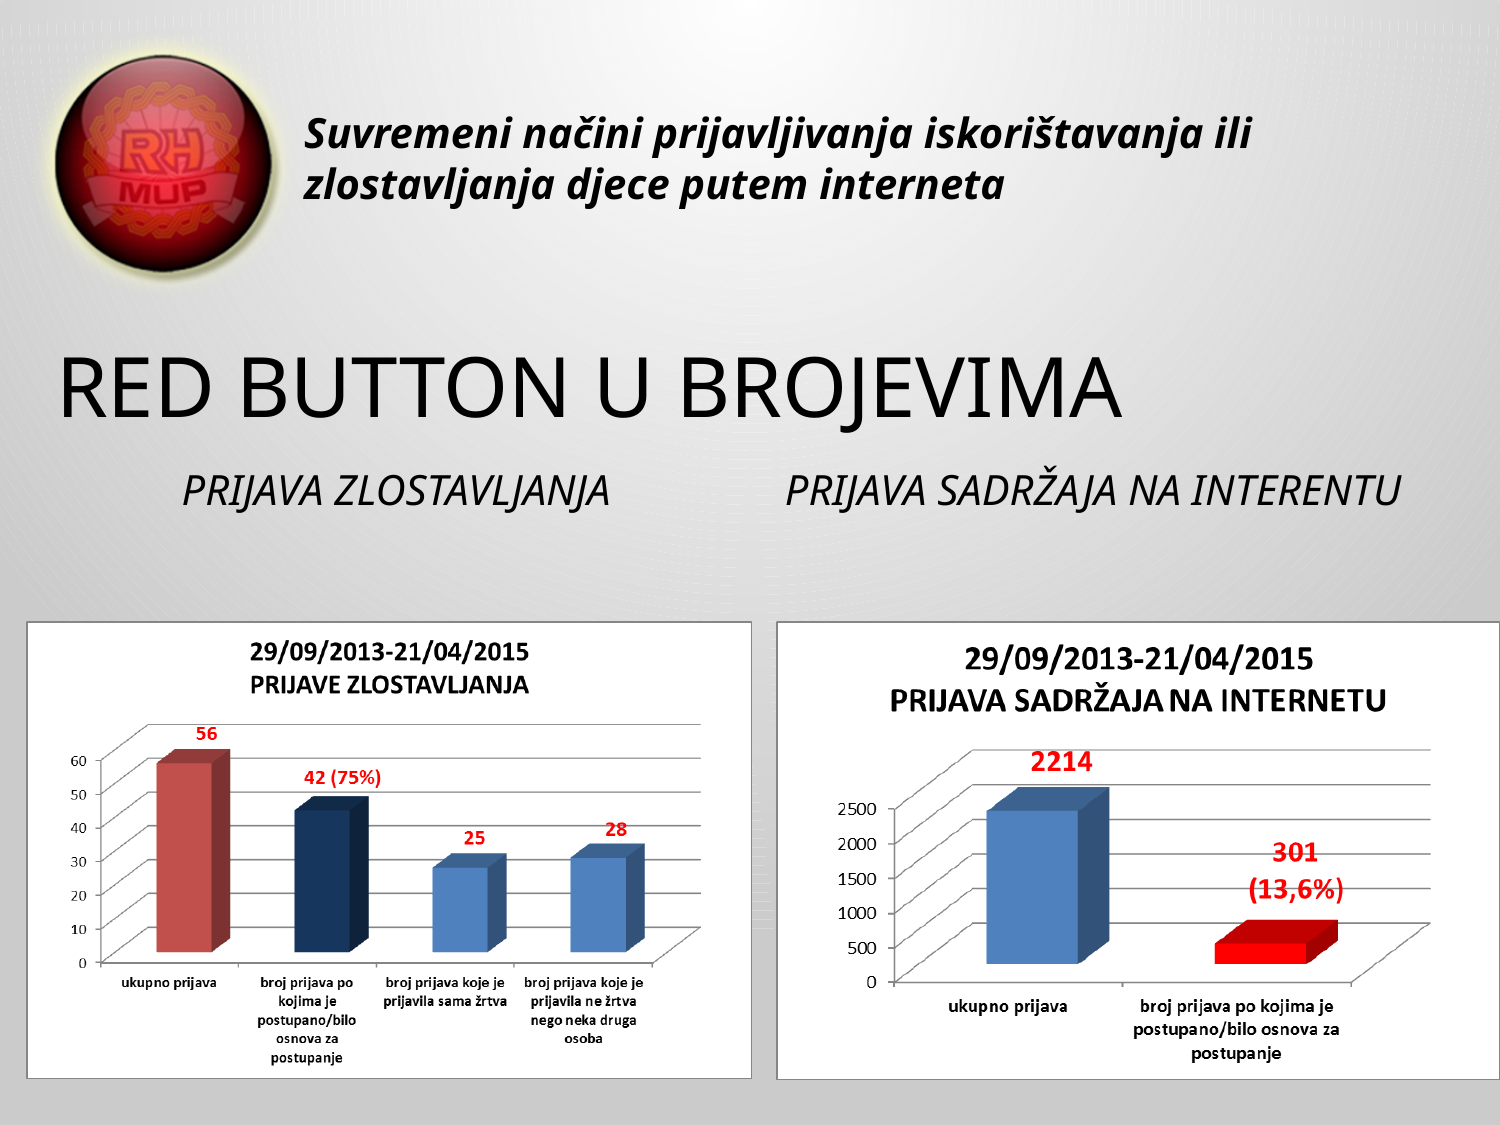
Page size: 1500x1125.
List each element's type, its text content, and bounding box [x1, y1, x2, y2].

title RED BUTTON U BROJEVIMA [41, 267, 1302, 443]
list PRIJAVA ZLOSTAVLJANJA [64, 456, 728, 562]
text_box Suvremeni načini prijavljivanja iskorištavanja ili zlostavljanja djece putem interneta [309, 90, 1411, 265]
picture [29, 30, 303, 304]
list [775, 621, 1500, 1080]
list PRIJAVA SADRŽAJA NA INTERENTU [761, 456, 1425, 562]
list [26, 621, 753, 1080]
